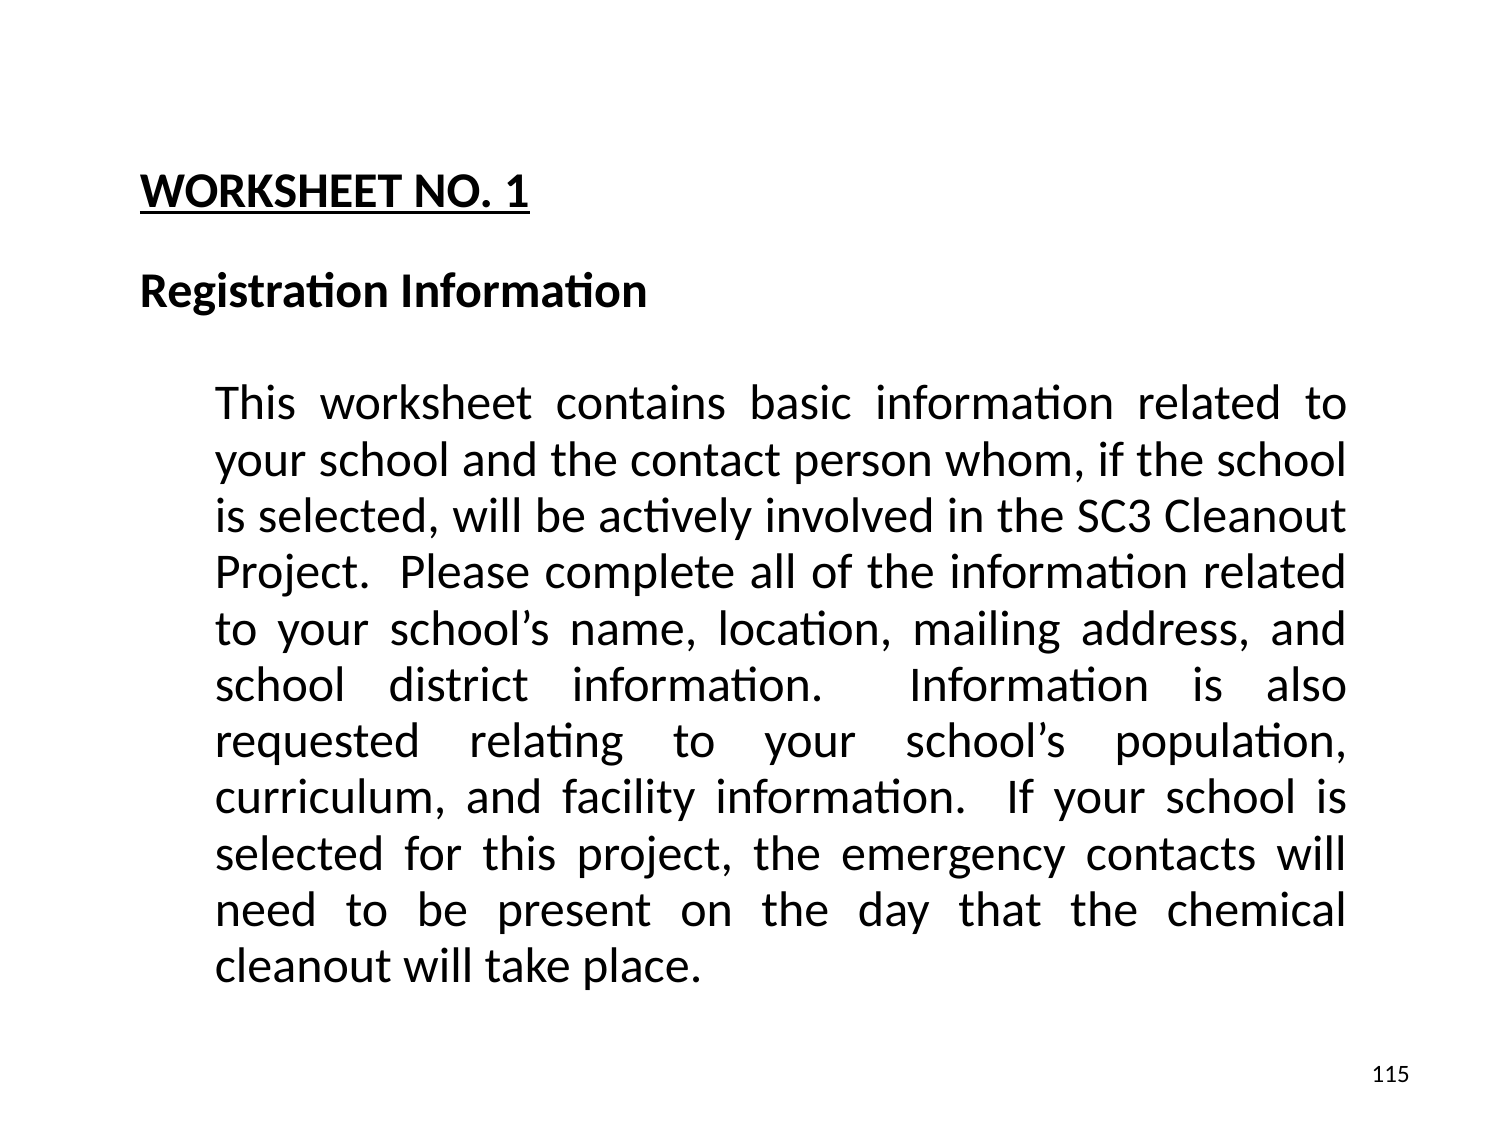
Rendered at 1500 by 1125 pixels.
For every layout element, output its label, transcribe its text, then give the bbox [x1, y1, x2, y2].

text_box WORKSHEET NO. 1 [125, 149, 1375, 225]
text_box Registration Information This worksheet contains basic information related to your school and the contact person whom, if the school is selected, will be actively involved in the SC3 Cleanout Project. Please complete all of the information related to your school’s name, location, mailing address, and school district information. Information is also requested relating to your school’s population, curriculum, and facility information. If your school is selected for this project, the emergency contacts will need to be present on the day that the chemical cleanout will take place. [125, 249, 1363, 1000]
slide_number 115 [1074, 1042, 1425, 1103]
